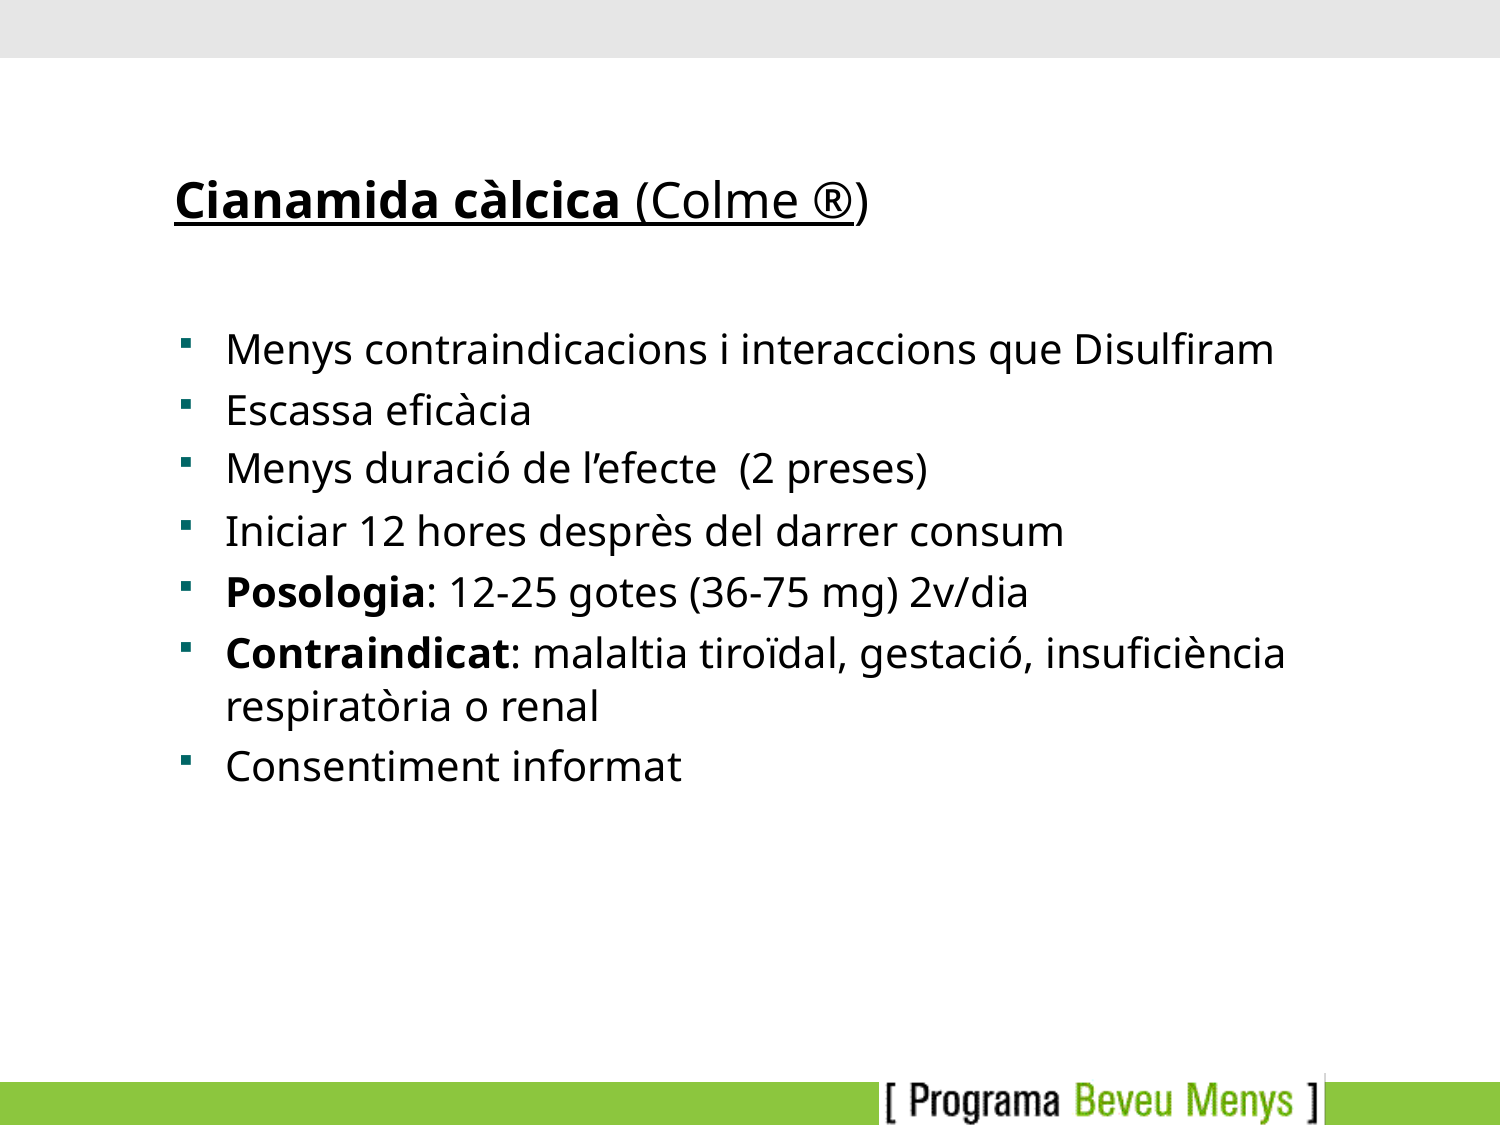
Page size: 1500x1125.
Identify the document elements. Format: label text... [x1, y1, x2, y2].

list Menys contraindicacions i interaccions que Disulfiram Escassa eficàcia Menys duració de l’efecte (2 preses) Iniciar 12 hores desprès del darrer consum Posologia: 12-25 gotes (36-75 mg) 2v/dia Contraindicat: malaltia tiroïdal, gestació, insuficiència respiratòria o renal Consentiment informat [88, 312, 1364, 1118]
picture [879, 1118, 1327, 1125]
title Cianamida càlcica (Colme ®) [159, 141, 1166, 256]
